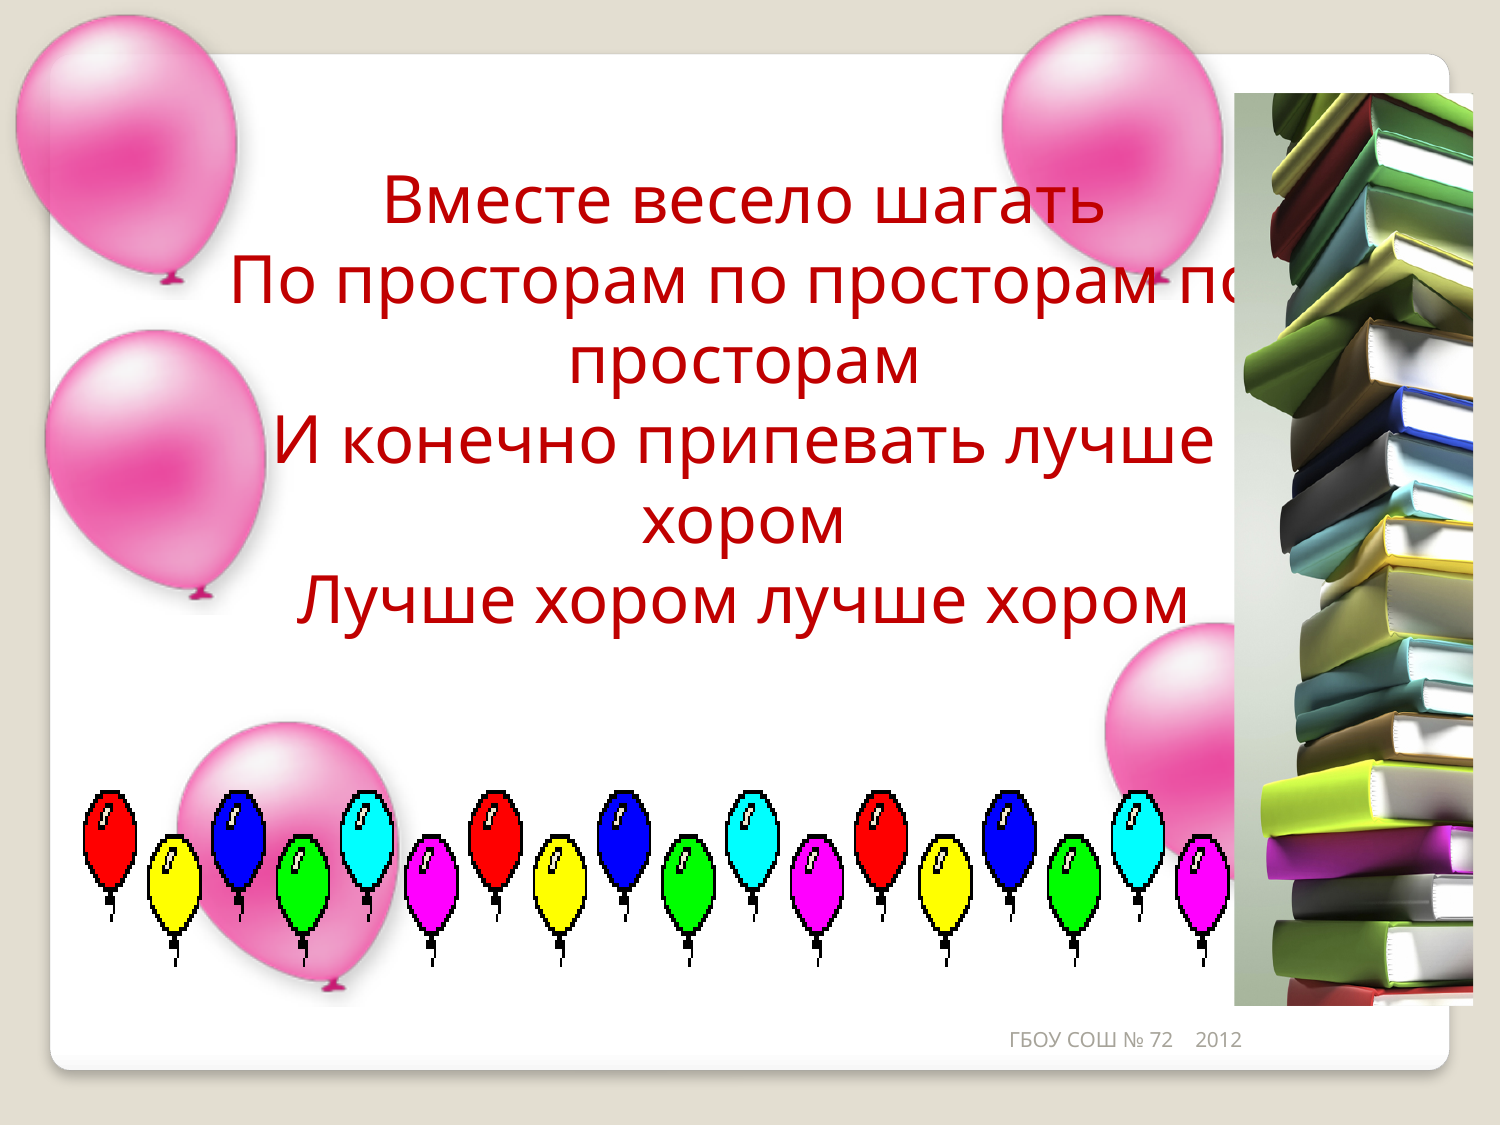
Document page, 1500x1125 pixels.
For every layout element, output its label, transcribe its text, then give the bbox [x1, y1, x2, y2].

picture [0, 0, 265, 301]
text_box Вместе весело шагать По просторам по просторам по просторам И конечно припевать лучше хором Лучше хором лучше хором [182, 149, 1226, 765]
picture [29, 314, 295, 615]
footer ГБОУ СОШ № 72 2012 [994, 1002, 1370, 1063]
picture [80, 0, 1474, 1007]
